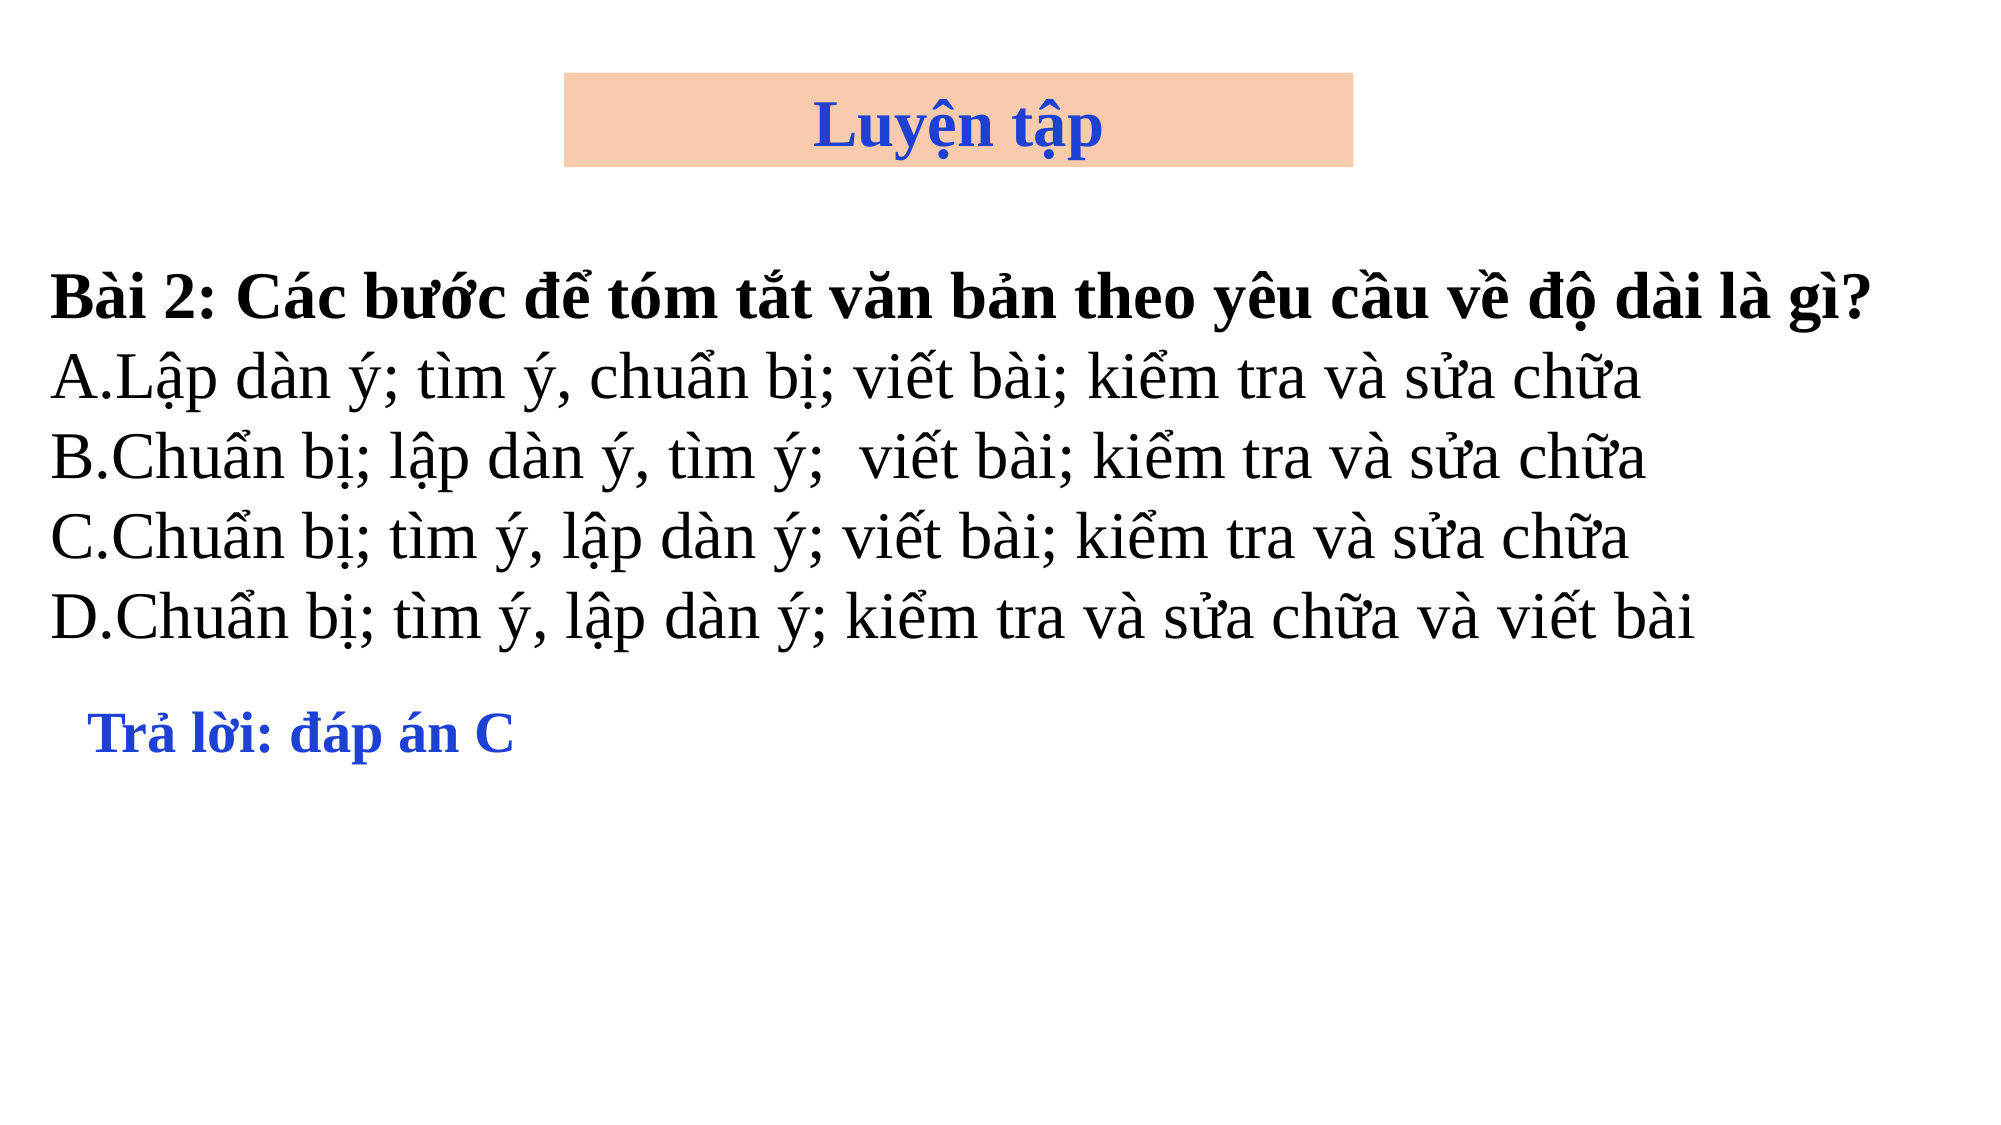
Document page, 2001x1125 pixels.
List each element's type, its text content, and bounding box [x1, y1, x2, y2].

text_box Trả lời: đáp án C [72, 687, 1258, 772]
text_box Luyện tập [564, 72, 1354, 168]
text_box Bài 2: Các bước để tóm tắt văn bản theo yêu cầu về độ dài là gì? A.Lập dàn ý; tìm ý, chuẩn bị; viết bài; kiểm tra và sửa chữa B.Chuẩn bị; lập dàn ý, tìm ý; viết bài; kiểm tra và sửa chữa C.Chuẩn bị; tìm ý, lập dàn ý; viết bài; kiểm tra và sửa chữa D.Chuẩn bị; tìm ý, lập dàn ý; kiểm tra và sửa chữa và viết bài [35, 244, 2000, 660]
